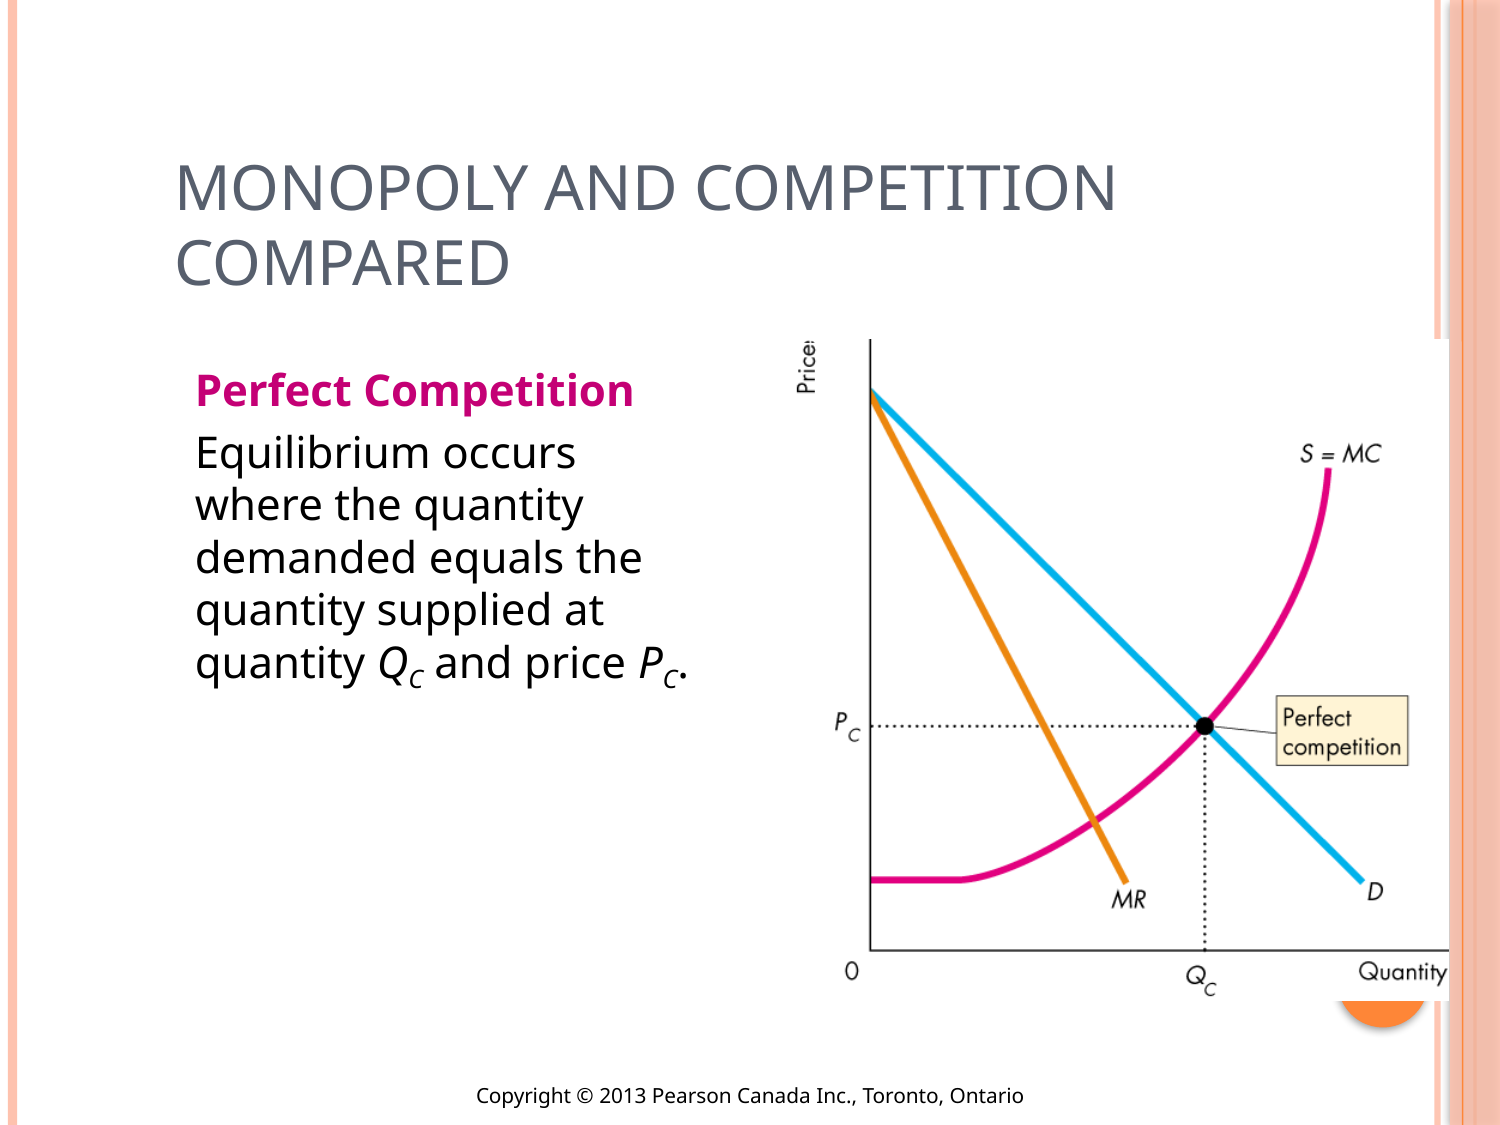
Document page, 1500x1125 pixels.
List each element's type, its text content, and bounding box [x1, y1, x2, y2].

list Perfect Competition Equilibrium occurs where the quantity demanded equals the quantity supplied at quantity QC and price PC. [75, 355, 725, 935]
title Monopoly and Competition Compared [159, 50, 1425, 305]
picture [790, 339, 1449, 1002]
text_box Copyright © 2013 Pearson Canada Inc., Toronto, Ontario [112, 1074, 1388, 1113]
